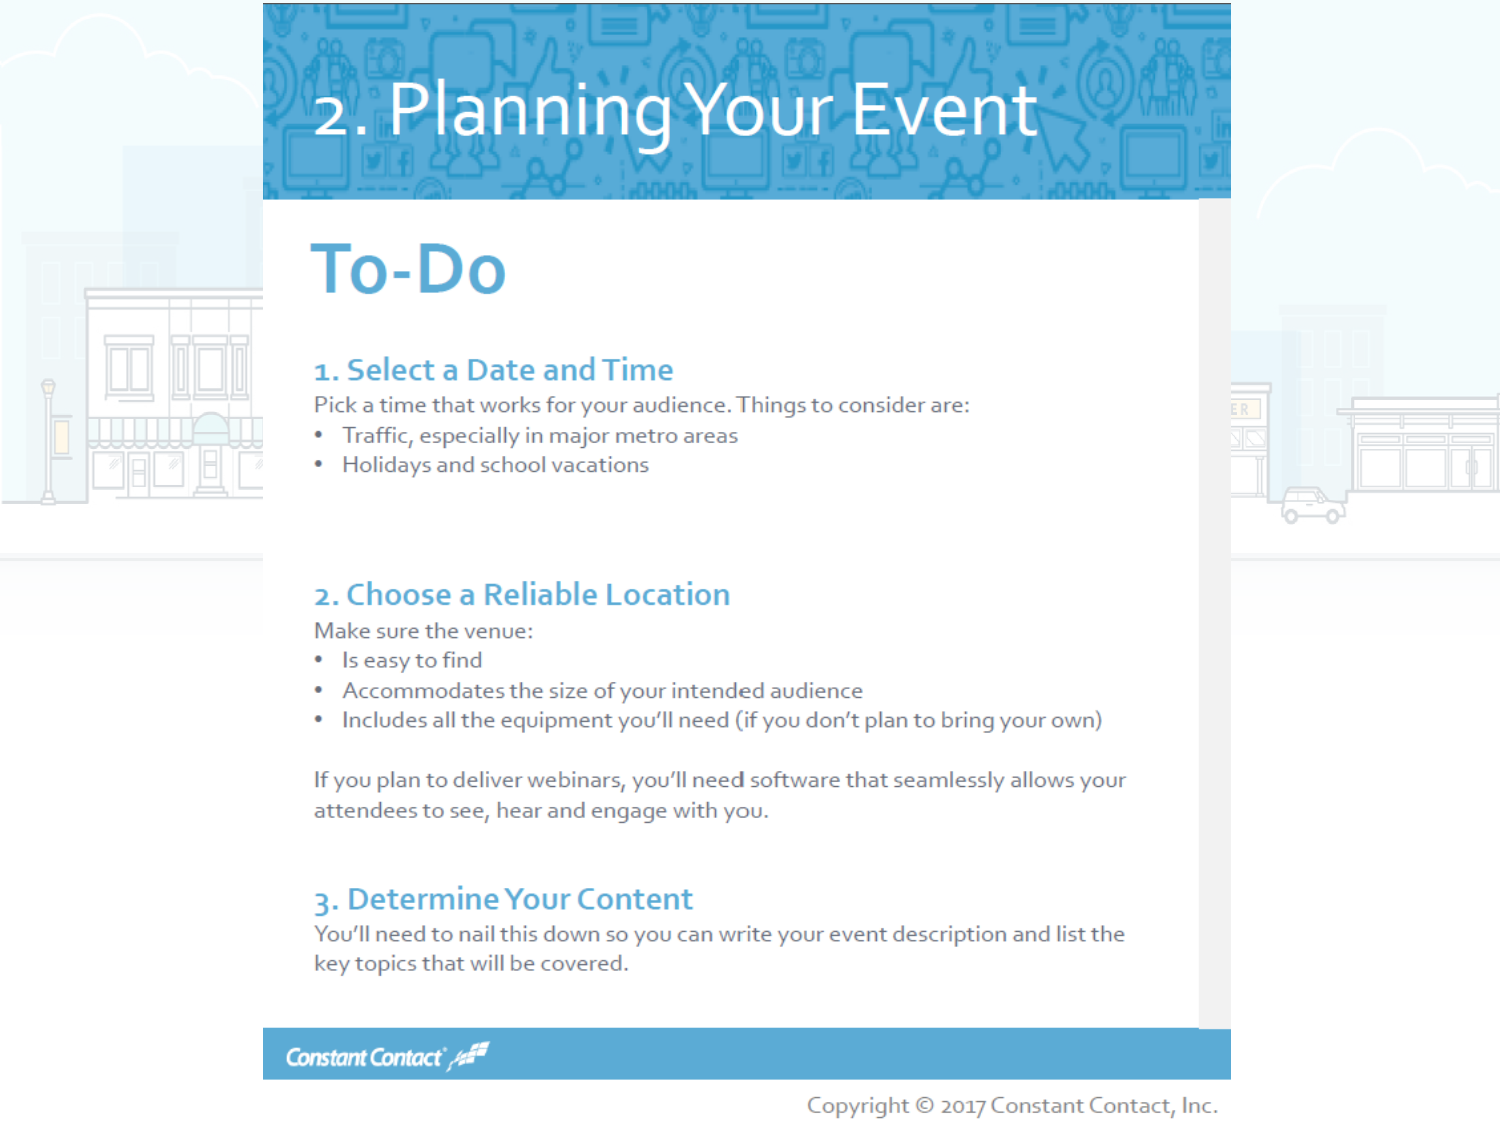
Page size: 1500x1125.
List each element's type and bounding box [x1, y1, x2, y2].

picture [262, 2, 1232, 1125]
